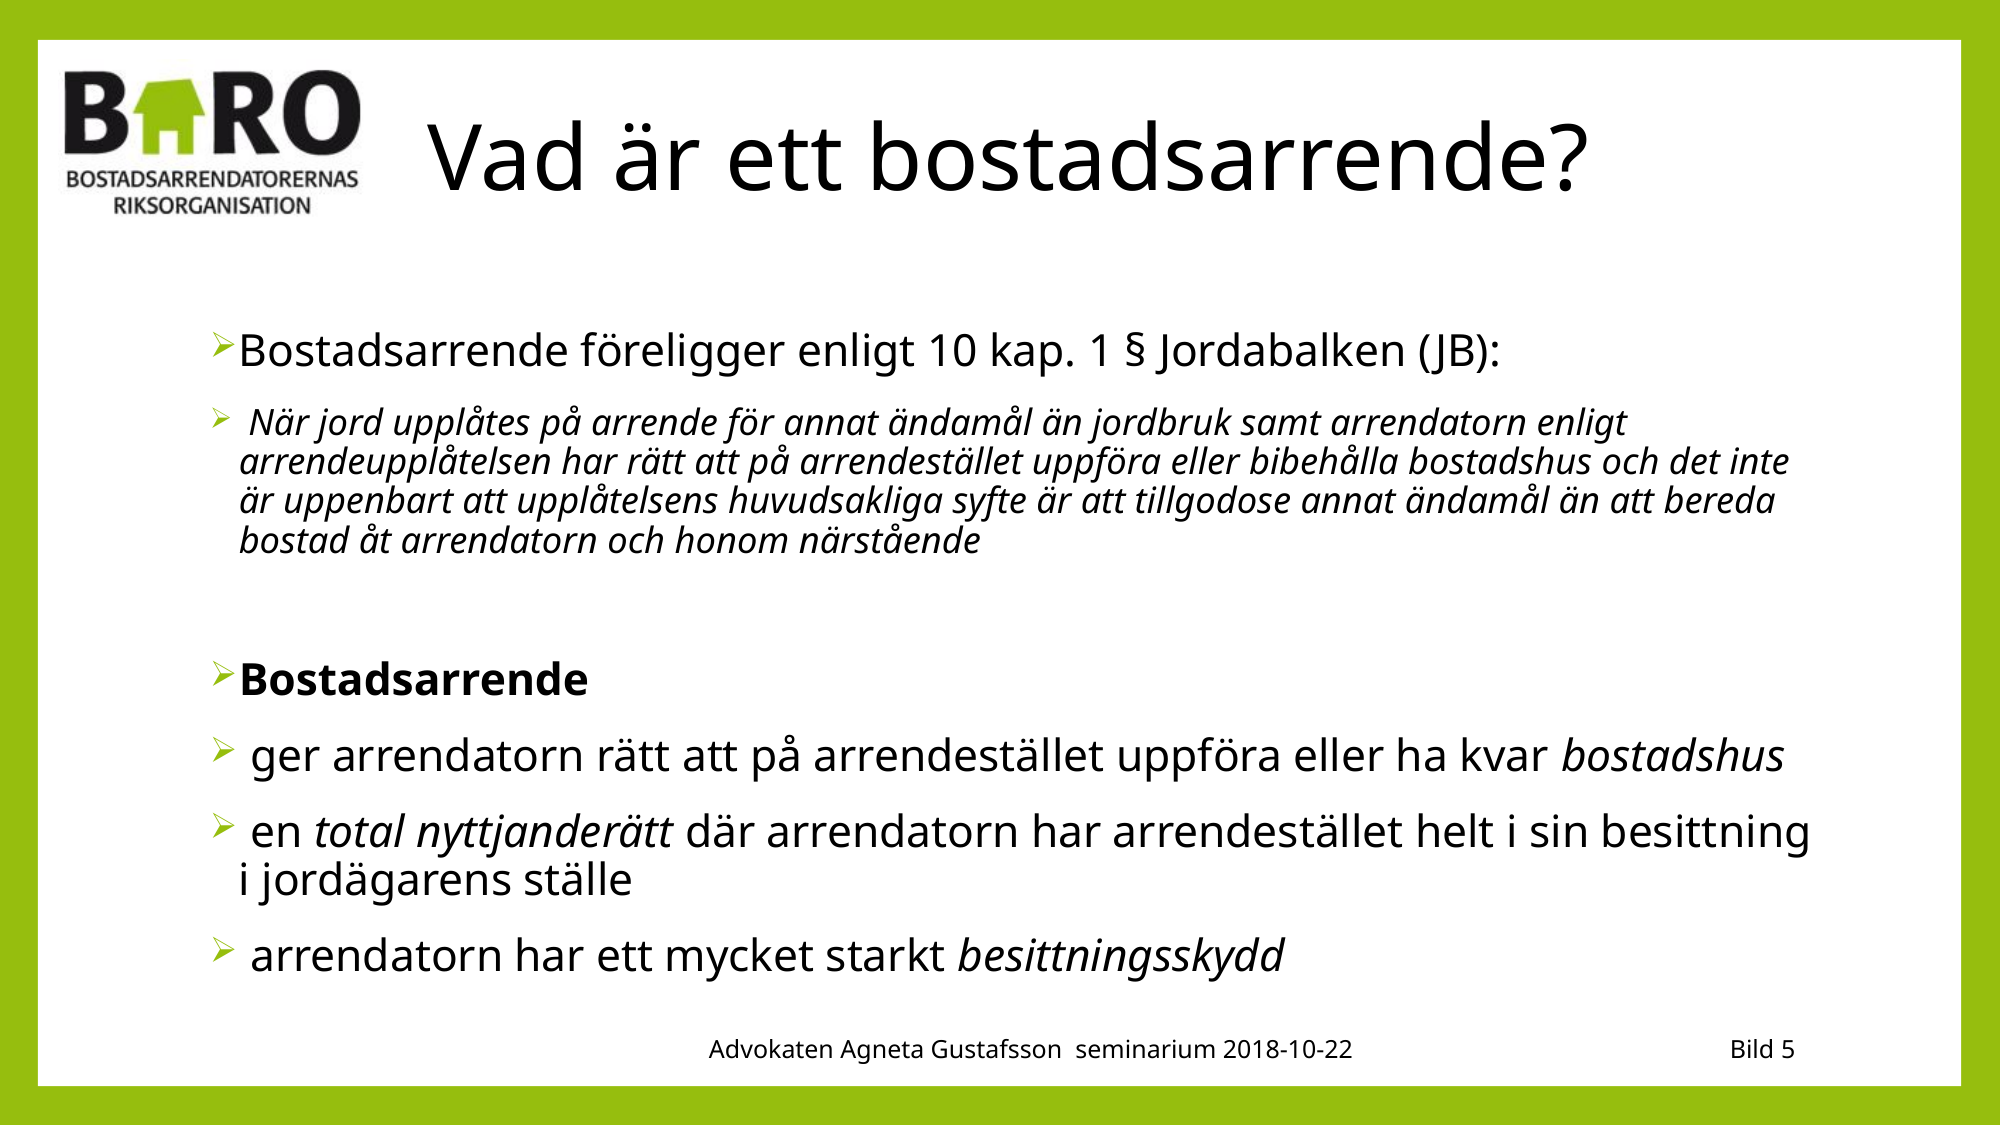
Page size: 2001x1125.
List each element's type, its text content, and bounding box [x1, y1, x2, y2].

picture [58, 59, 366, 224]
title Vad är ett bostadsarrende? [412, 99, 1752, 223]
footer Advokaten Agneta Gustafsson seminarium 2018-10-22 [647, 1020, 1422, 1081]
list Bostadsarrende föreligger enligt 10 kap. 1 § Jordabalken (JB): När jord upplåtes på arrende för annat ändamål än jordbruk samt arrendatorn enligt arrendeupplåtelsen har rätt att på arrendestället uppföra eller bibehålla bostadshus och det inte är uppenbart att upplåtelsens huvudsakliga syfte är att tillgodose annat ändamål än att bereda bostad åt arrendatorn och honom närstående Bostadsarrende ger arrendatorn rätt att på arrendestället uppföra eller ha kvar bostadshus en total nyttjanderätt där arrendatorn har arrendestället helt i sin besitt­ning i jordägarens ställe arrendatorn har ett mycket starkt besittningsskydd [187, 320, 1828, 1000]
slide_number Bild 5 [1530, 1020, 1811, 1081]
